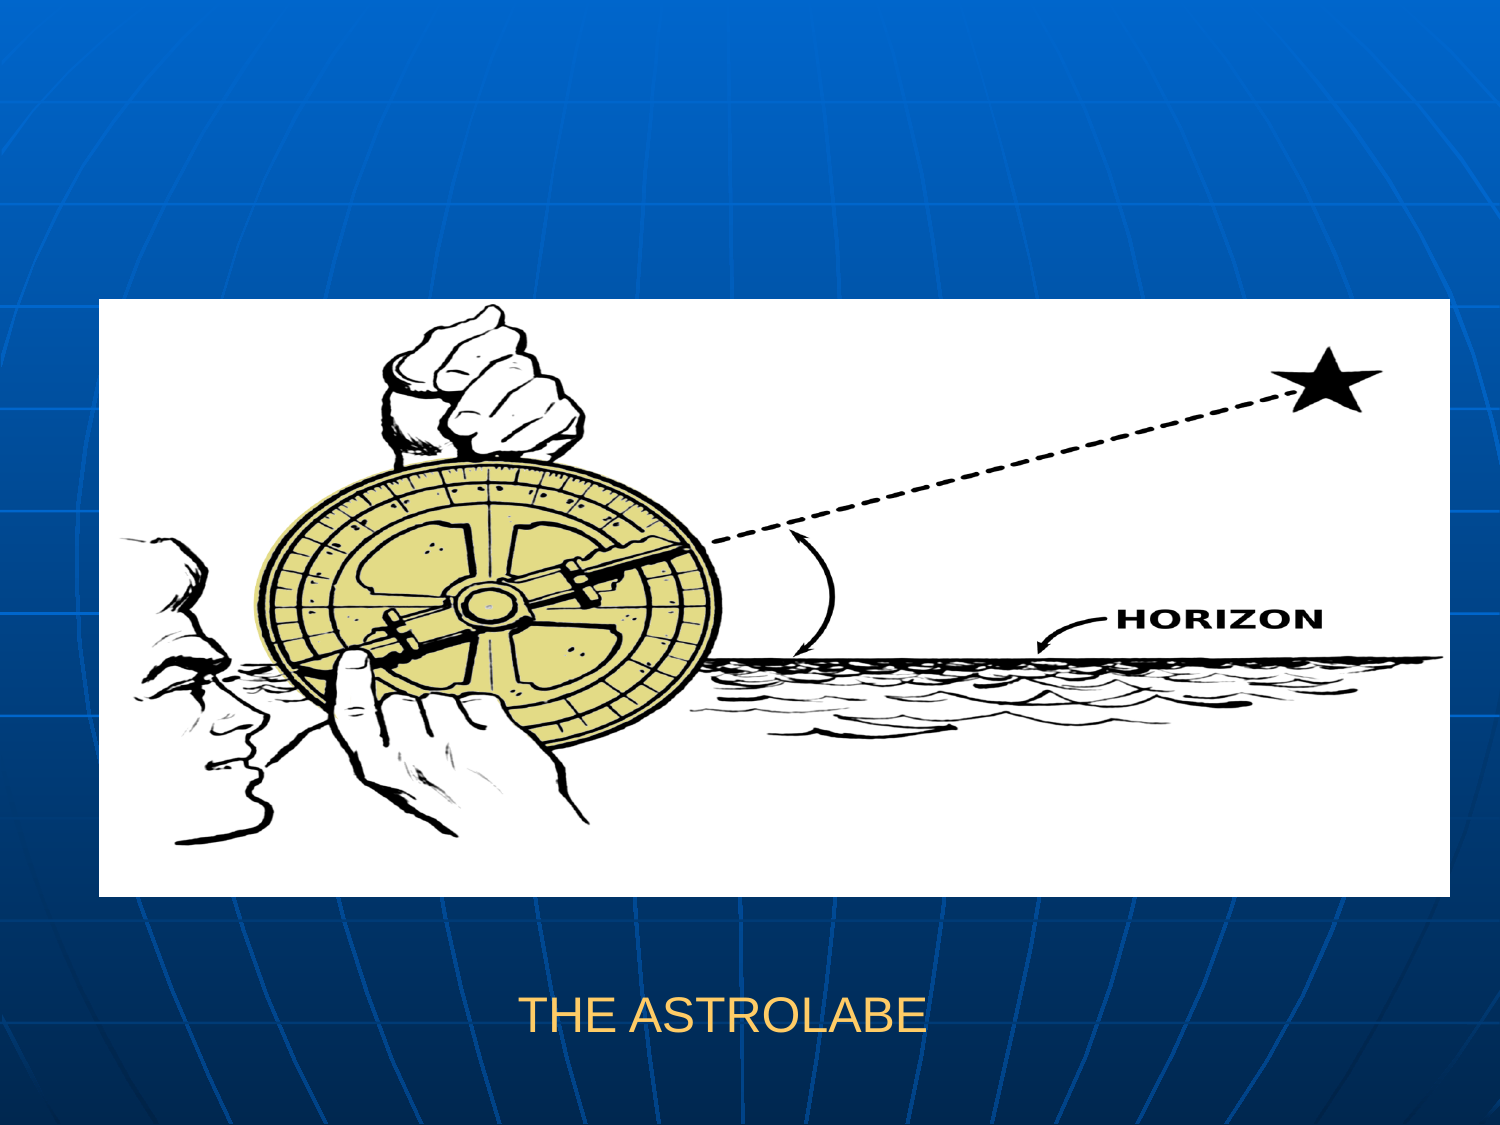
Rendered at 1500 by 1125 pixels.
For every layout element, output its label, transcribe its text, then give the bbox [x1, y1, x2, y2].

text_box THE ASTROLABE [387, 974, 1138, 1050]
picture [99, 299, 1451, 897]
